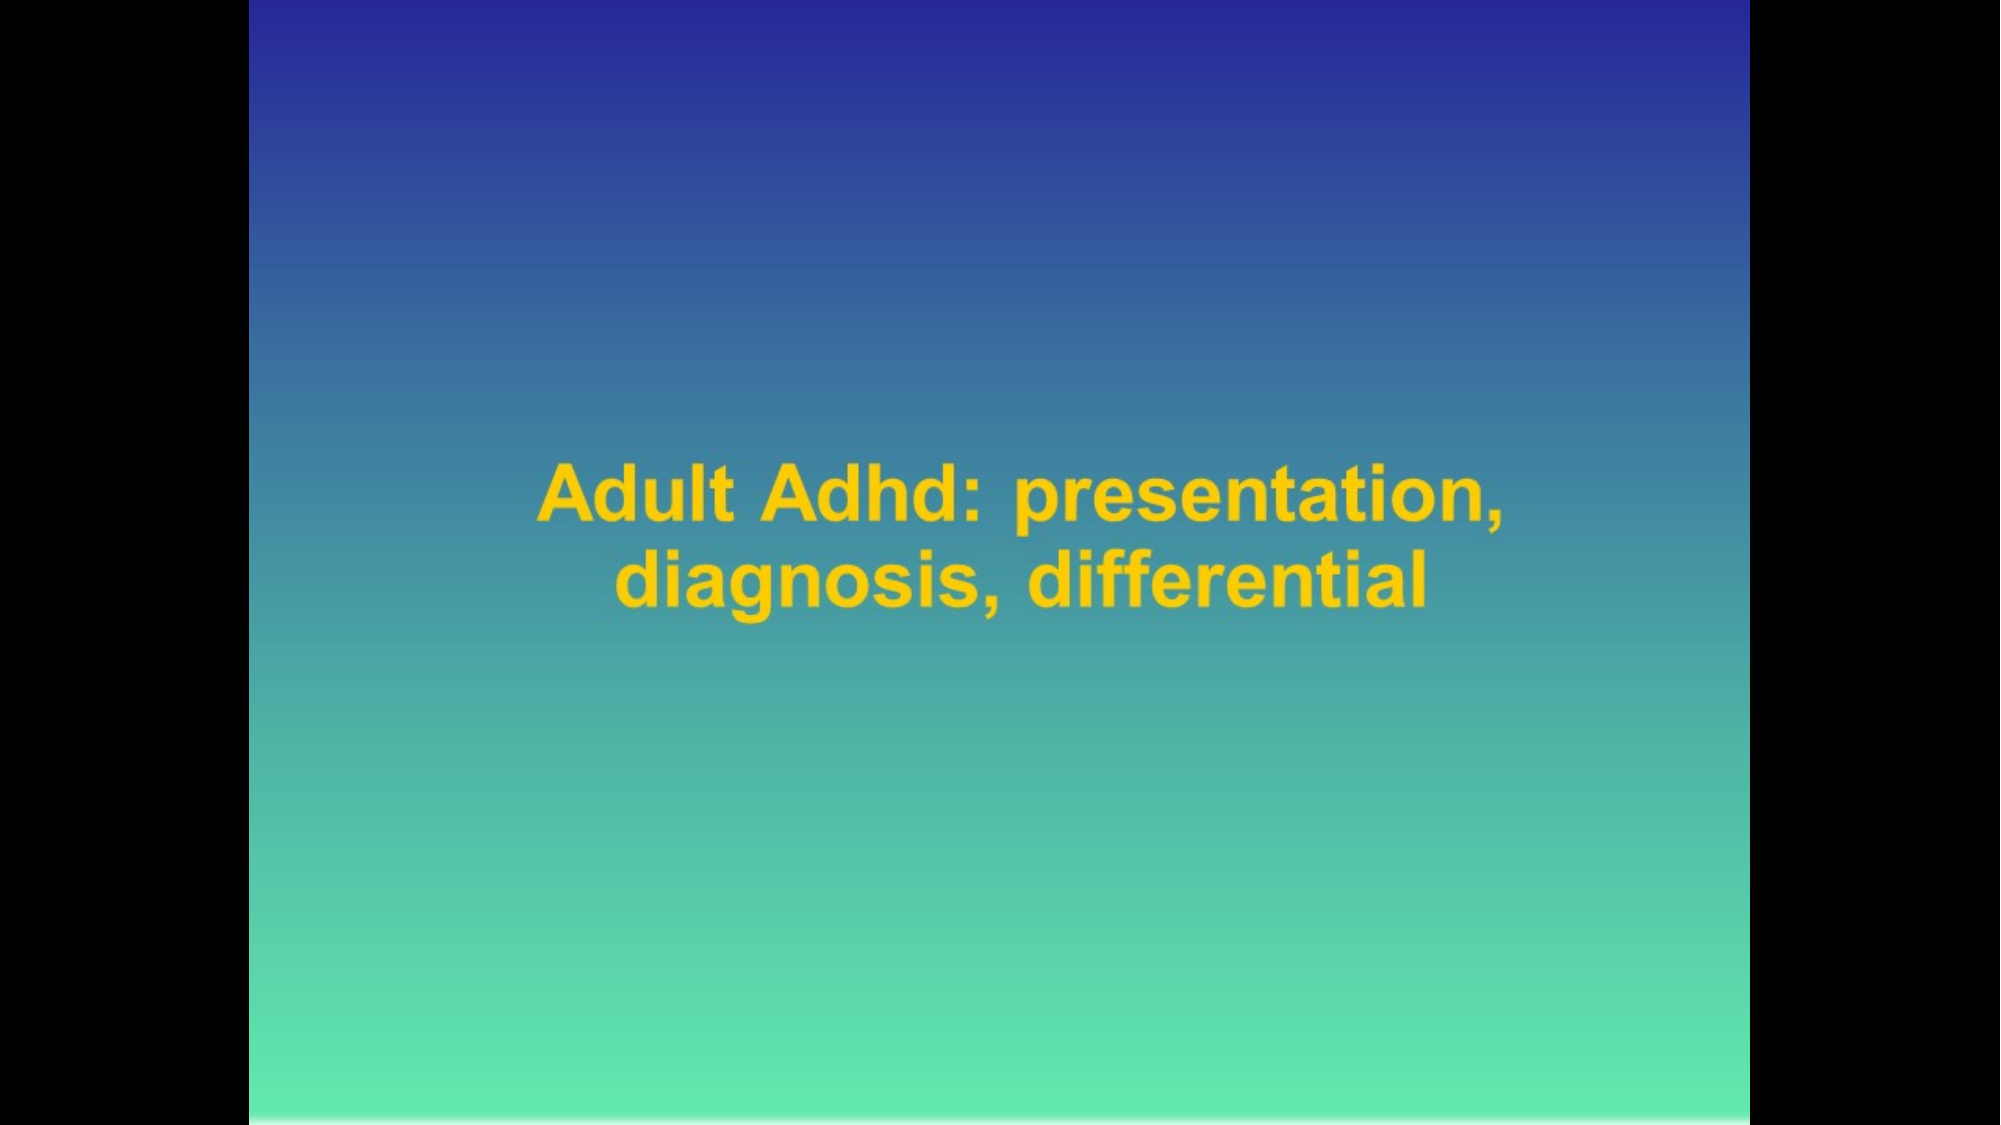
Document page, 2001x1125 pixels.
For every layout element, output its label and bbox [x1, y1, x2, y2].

picture [249, 0, 1750, 1125]
